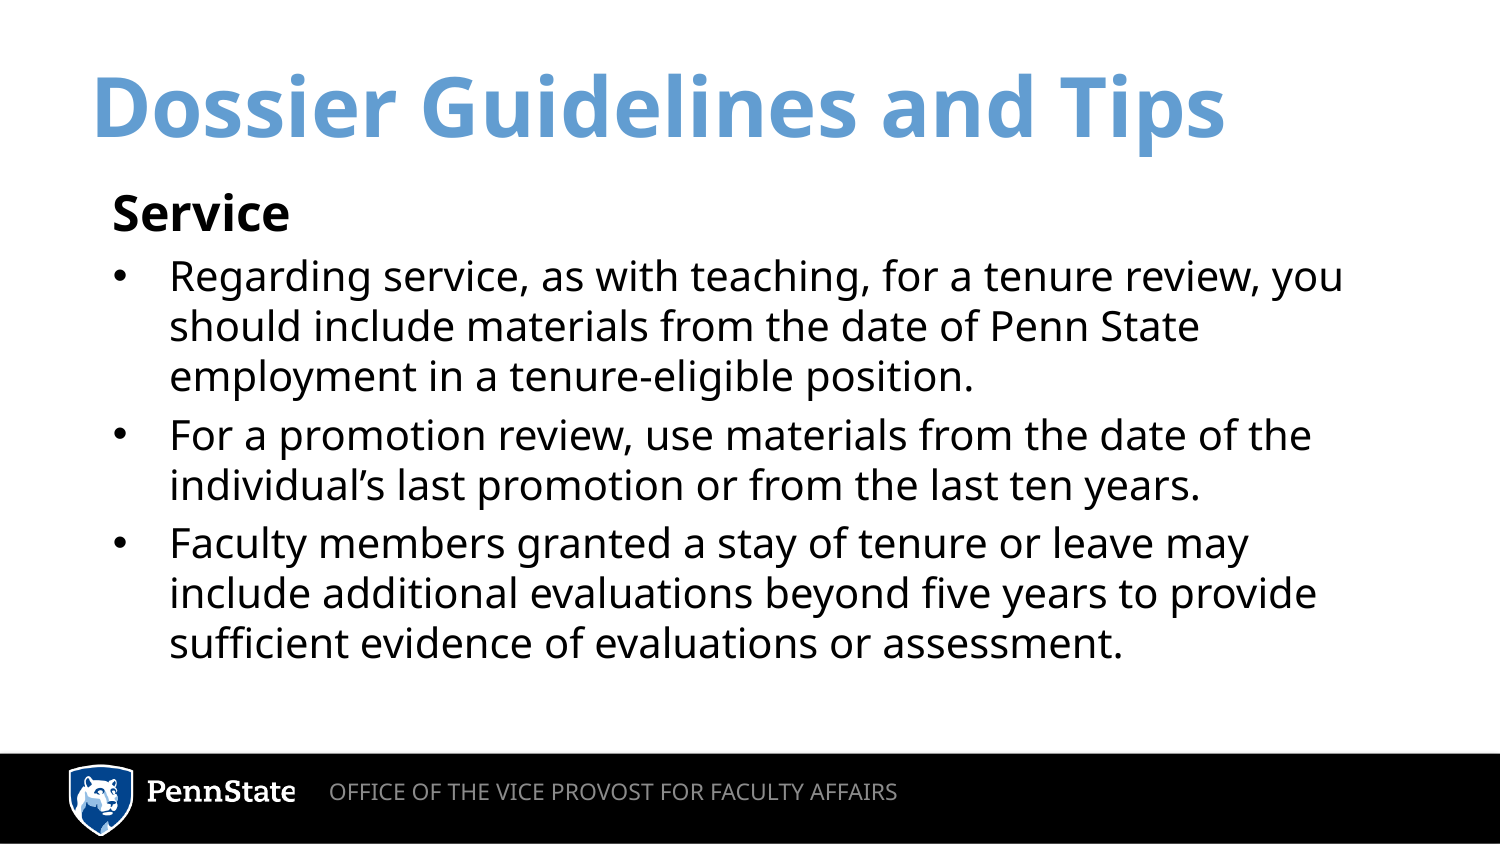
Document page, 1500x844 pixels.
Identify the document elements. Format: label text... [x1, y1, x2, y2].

text_box OFFICE OF THE VICE PROVOST FOR FACULTY AFFAIRS [313, 761, 1356, 822]
list Service Regarding service, as with teaching, for a tenure review, you should include materials from the date of Penn State employment in a tenure-eligible position. For a promotion review, use materials from the date of the individual’s last promotion or from the last ten years. Faculty members granted a stay of tenure or leave may include additional evaluations beyond five years to provide sufficient evidence of evaluations or assessment. [97, 174, 1399, 685]
picture [68, 764, 295, 836]
title Dossier Guidelines and Tips [75, 33, 1425, 175]
